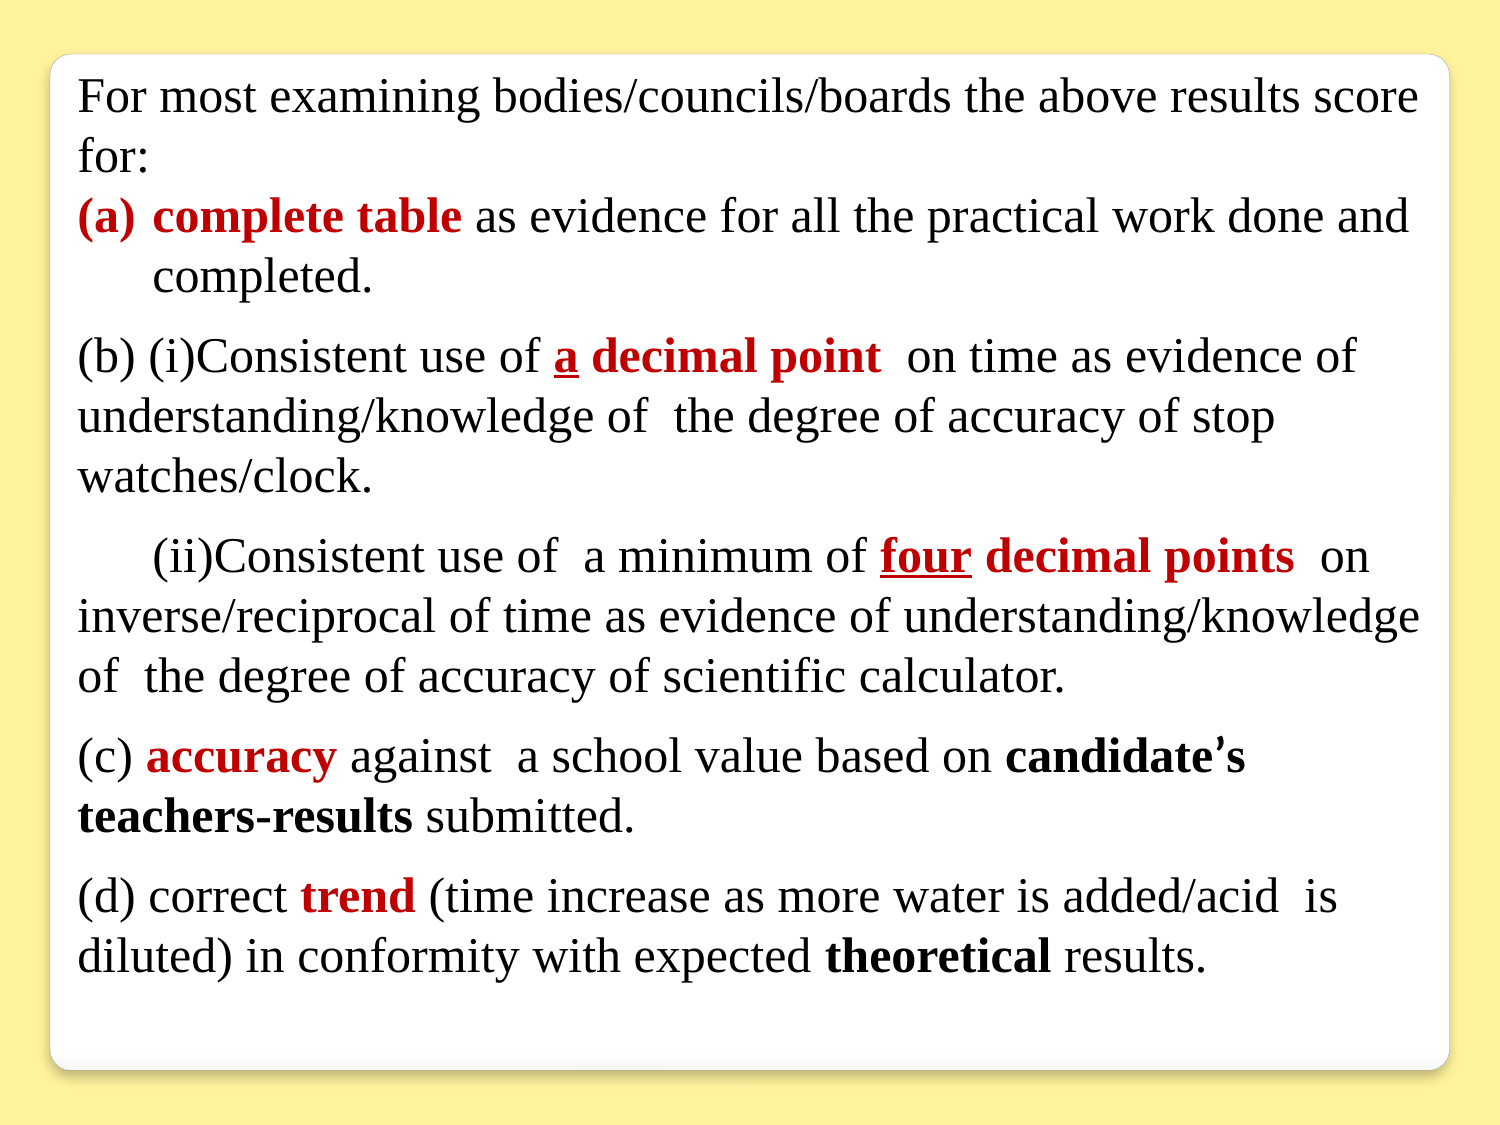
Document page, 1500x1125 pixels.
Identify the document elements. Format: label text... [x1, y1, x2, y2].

text_box For most examining bodies/councils/boards the above results score for: complete table as evidence for all the practical work done and completed. (b) (i)Consistent use of a decimal point on time as evidence of understanding/knowledge of the degree of accuracy of stop watches/clock. (ii)Consistent use of a minimum of four decimal points on inverse/reciprocal of time as evidence of understanding/knowledge of the degree of accuracy of scientific calculator. (c) accuracy against a school value based on candidate’s teachers-results submitted. (d) correct trend (time increase as more water is added/acid is diluted) in conformity with expected theoretical results. [62, 54, 1450, 990]
